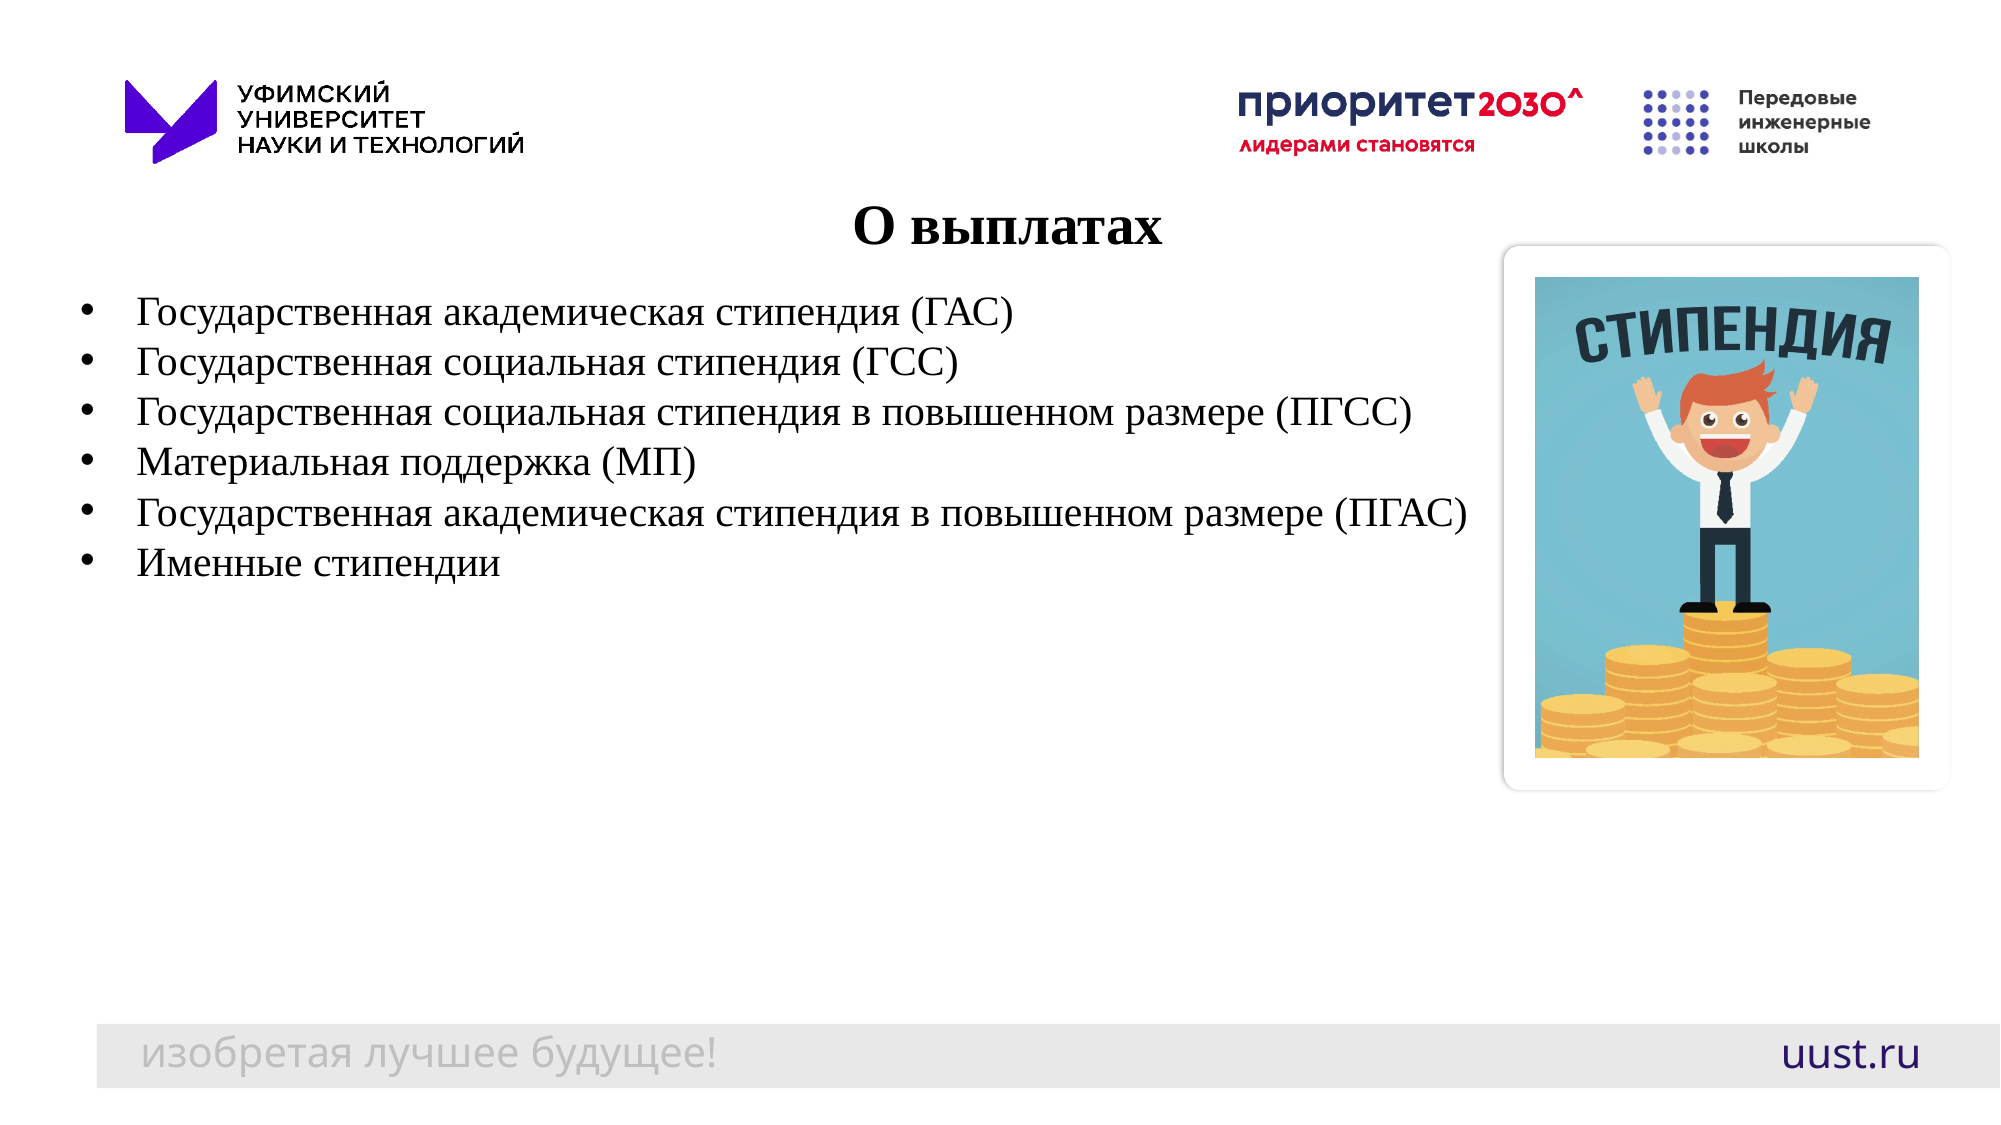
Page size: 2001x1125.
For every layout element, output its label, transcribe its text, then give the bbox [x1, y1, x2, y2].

list О выплатах [96, 187, 1919, 265]
picture [1535, 276, 1919, 759]
picture [1642, 88, 1872, 157]
subtitle Государственная академическая стипендия (ГАС) Государственная социальная стипендия (ГСС) Государственная социальная стипендия в повышенном размере (ПГСС) Материальная поддержка (МП) Государственная академическая стипендия в повышенном размере (ПГАС) Именные стипендии [65, 276, 1514, 964]
picture [1239, 88, 1583, 156]
picture [125, 80, 523, 164]
